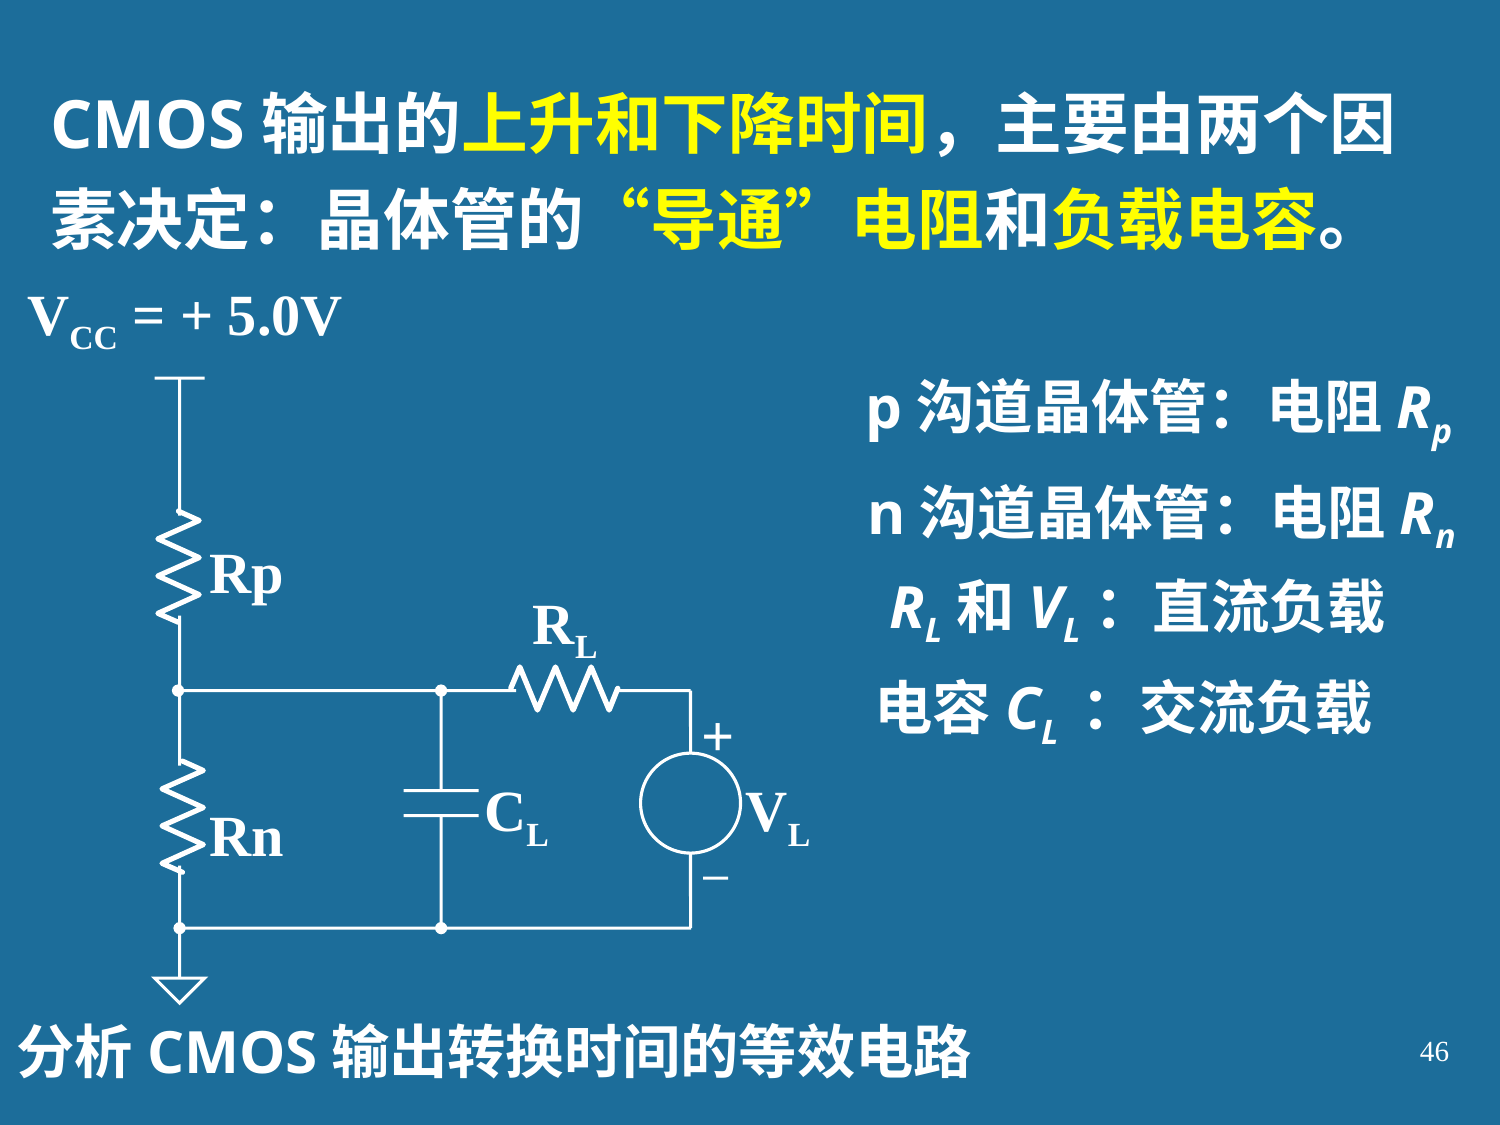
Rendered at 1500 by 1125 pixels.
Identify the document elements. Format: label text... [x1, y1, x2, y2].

text_box 分析CMOS输出转换时间的等效电路 [1, 1007, 987, 1093]
slide_number 46 [1151, 1025, 1465, 1100]
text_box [52, 269, 816, 1004]
text_box n沟道晶体管：电阻Rn [852, 468, 1471, 564]
text_box p沟道晶体管：电阻Rp [851, 363, 1467, 458]
text_box 电容CL ：交流负载 [860, 664, 1388, 759]
text_box RL和VL：直流负载 [874, 562, 1401, 657]
text_box CMOS输出的上升和下降时间，主要由两个因素决定：晶体管的“导通”电阻和负载电容。 [35, 58, 1465, 266]
